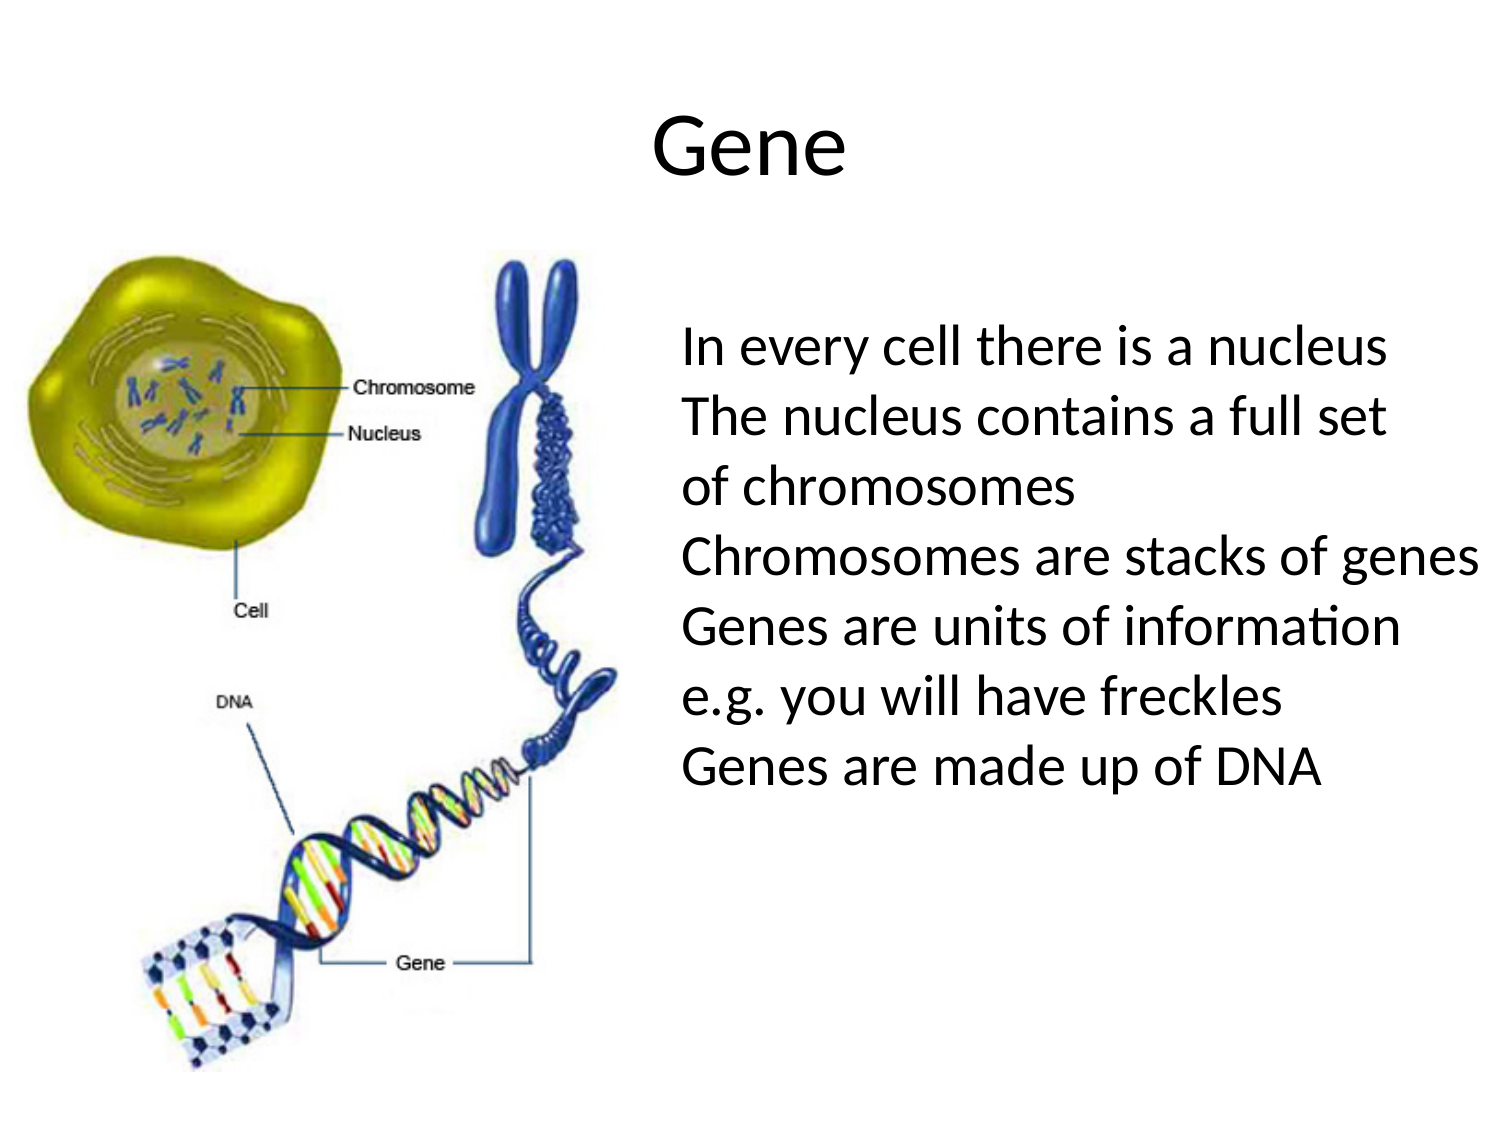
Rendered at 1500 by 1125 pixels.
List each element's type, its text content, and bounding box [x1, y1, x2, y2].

picture [0, 249, 646, 1073]
text_box In every cell there is a nucleus The nucleus contains a full set of chromosomes Chromosomes are stacks of genes Genes are units of information e.g. you will have freckles Genes are made up of DNA [666, 299, 1496, 805]
title Gene [75, 45, 1425, 233]
